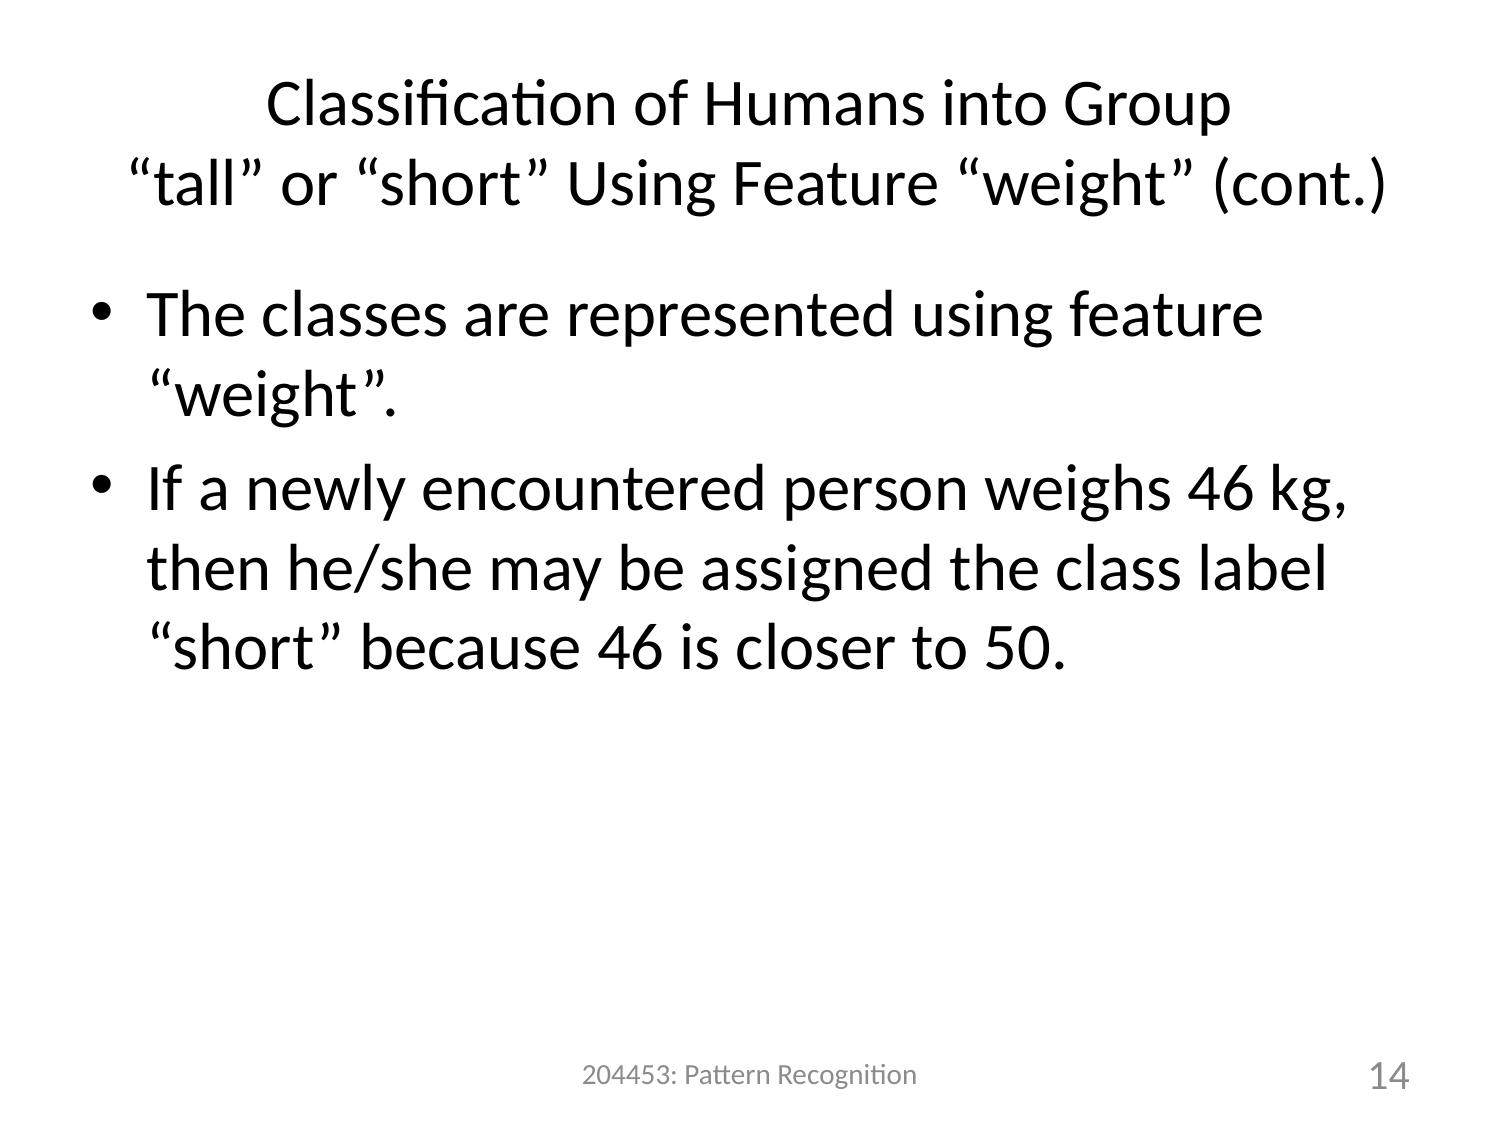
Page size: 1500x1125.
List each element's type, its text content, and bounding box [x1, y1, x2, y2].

list The classes are represented using feature “weight”. If a newly encountered person weighs 46 kg, then he/she may be assigned the class label “short” because 46 is closer to 50. [75, 262, 1425, 1005]
slide_number 14 [1074, 1042, 1425, 1103]
title Classification of Humans into Group “tall” or “short” Using Feature “weight” (cont.) [75, 45, 1425, 233]
footer 204453: Pattern Recognition [512, 1042, 988, 1103]
